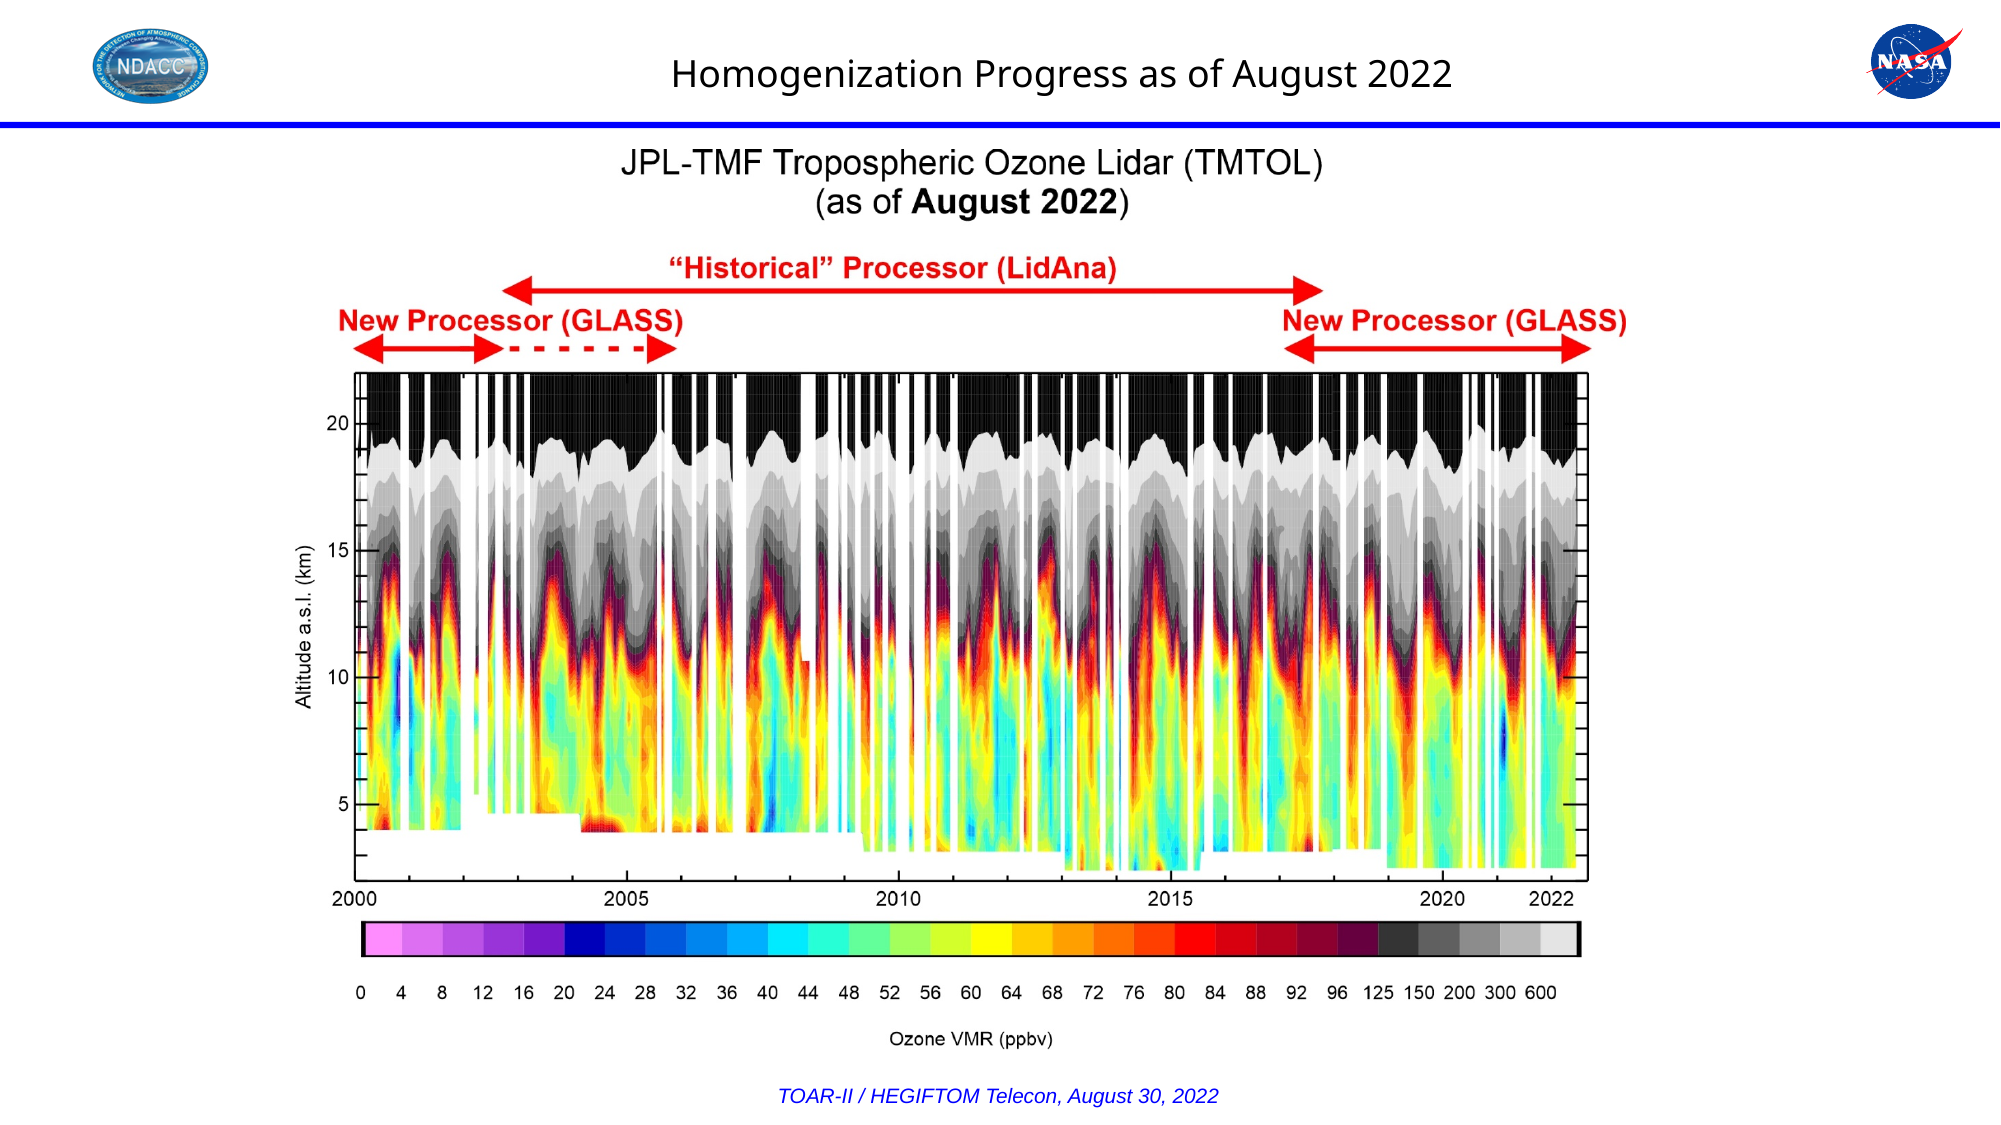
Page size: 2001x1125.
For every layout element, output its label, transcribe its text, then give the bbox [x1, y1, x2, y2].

text_box Homogenization Progress as of August 2022 [655, 37, 1469, 102]
picture [1866, 24, 1963, 99]
picture [92, 28, 209, 106]
picture [295, 149, 1626, 1051]
